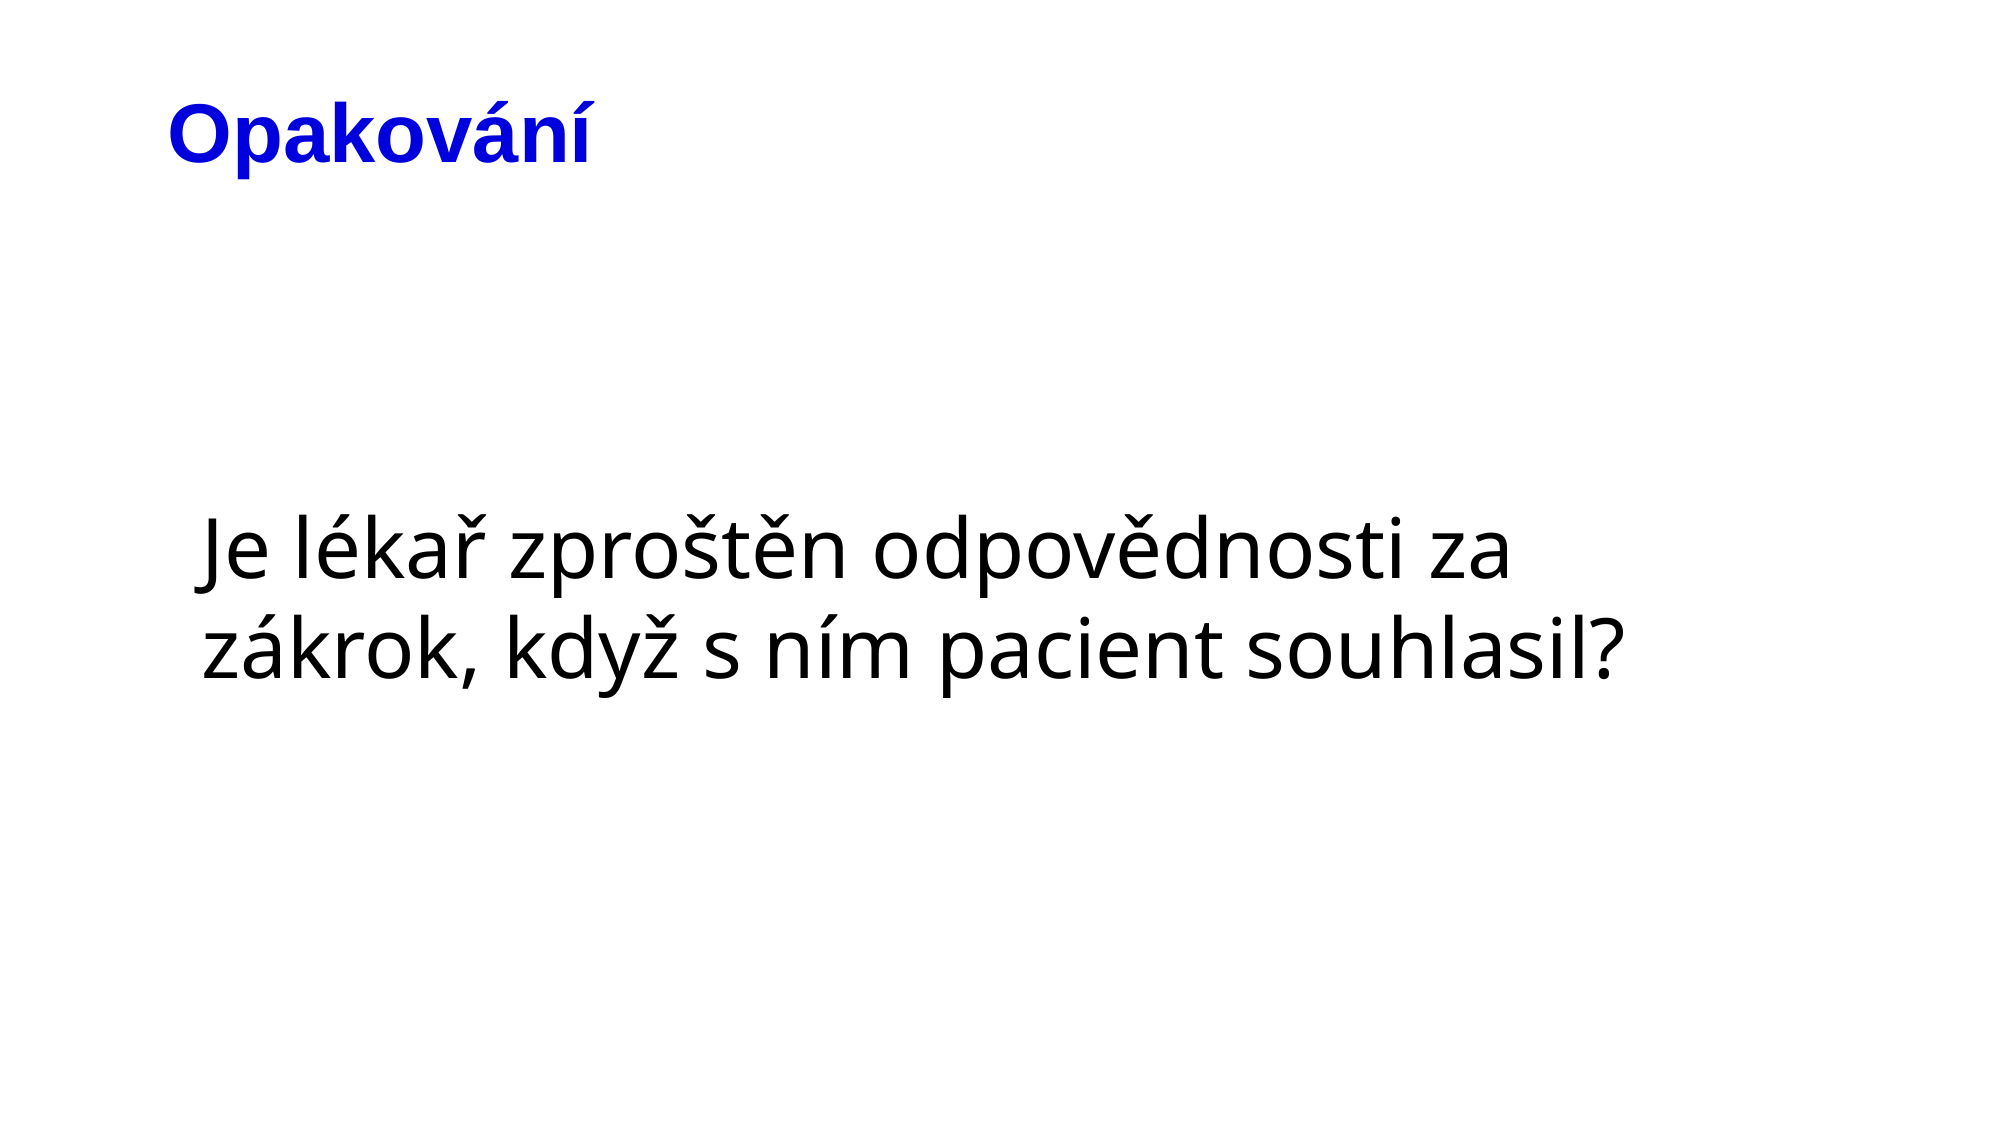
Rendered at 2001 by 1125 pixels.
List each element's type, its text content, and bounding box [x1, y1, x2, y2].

title Opakování [168, 96, 1763, 342]
text_box Je lékař zproštěn odpovědnosti za zákrok, když s ním pacient souhlasil? [186, 487, 1814, 703]
